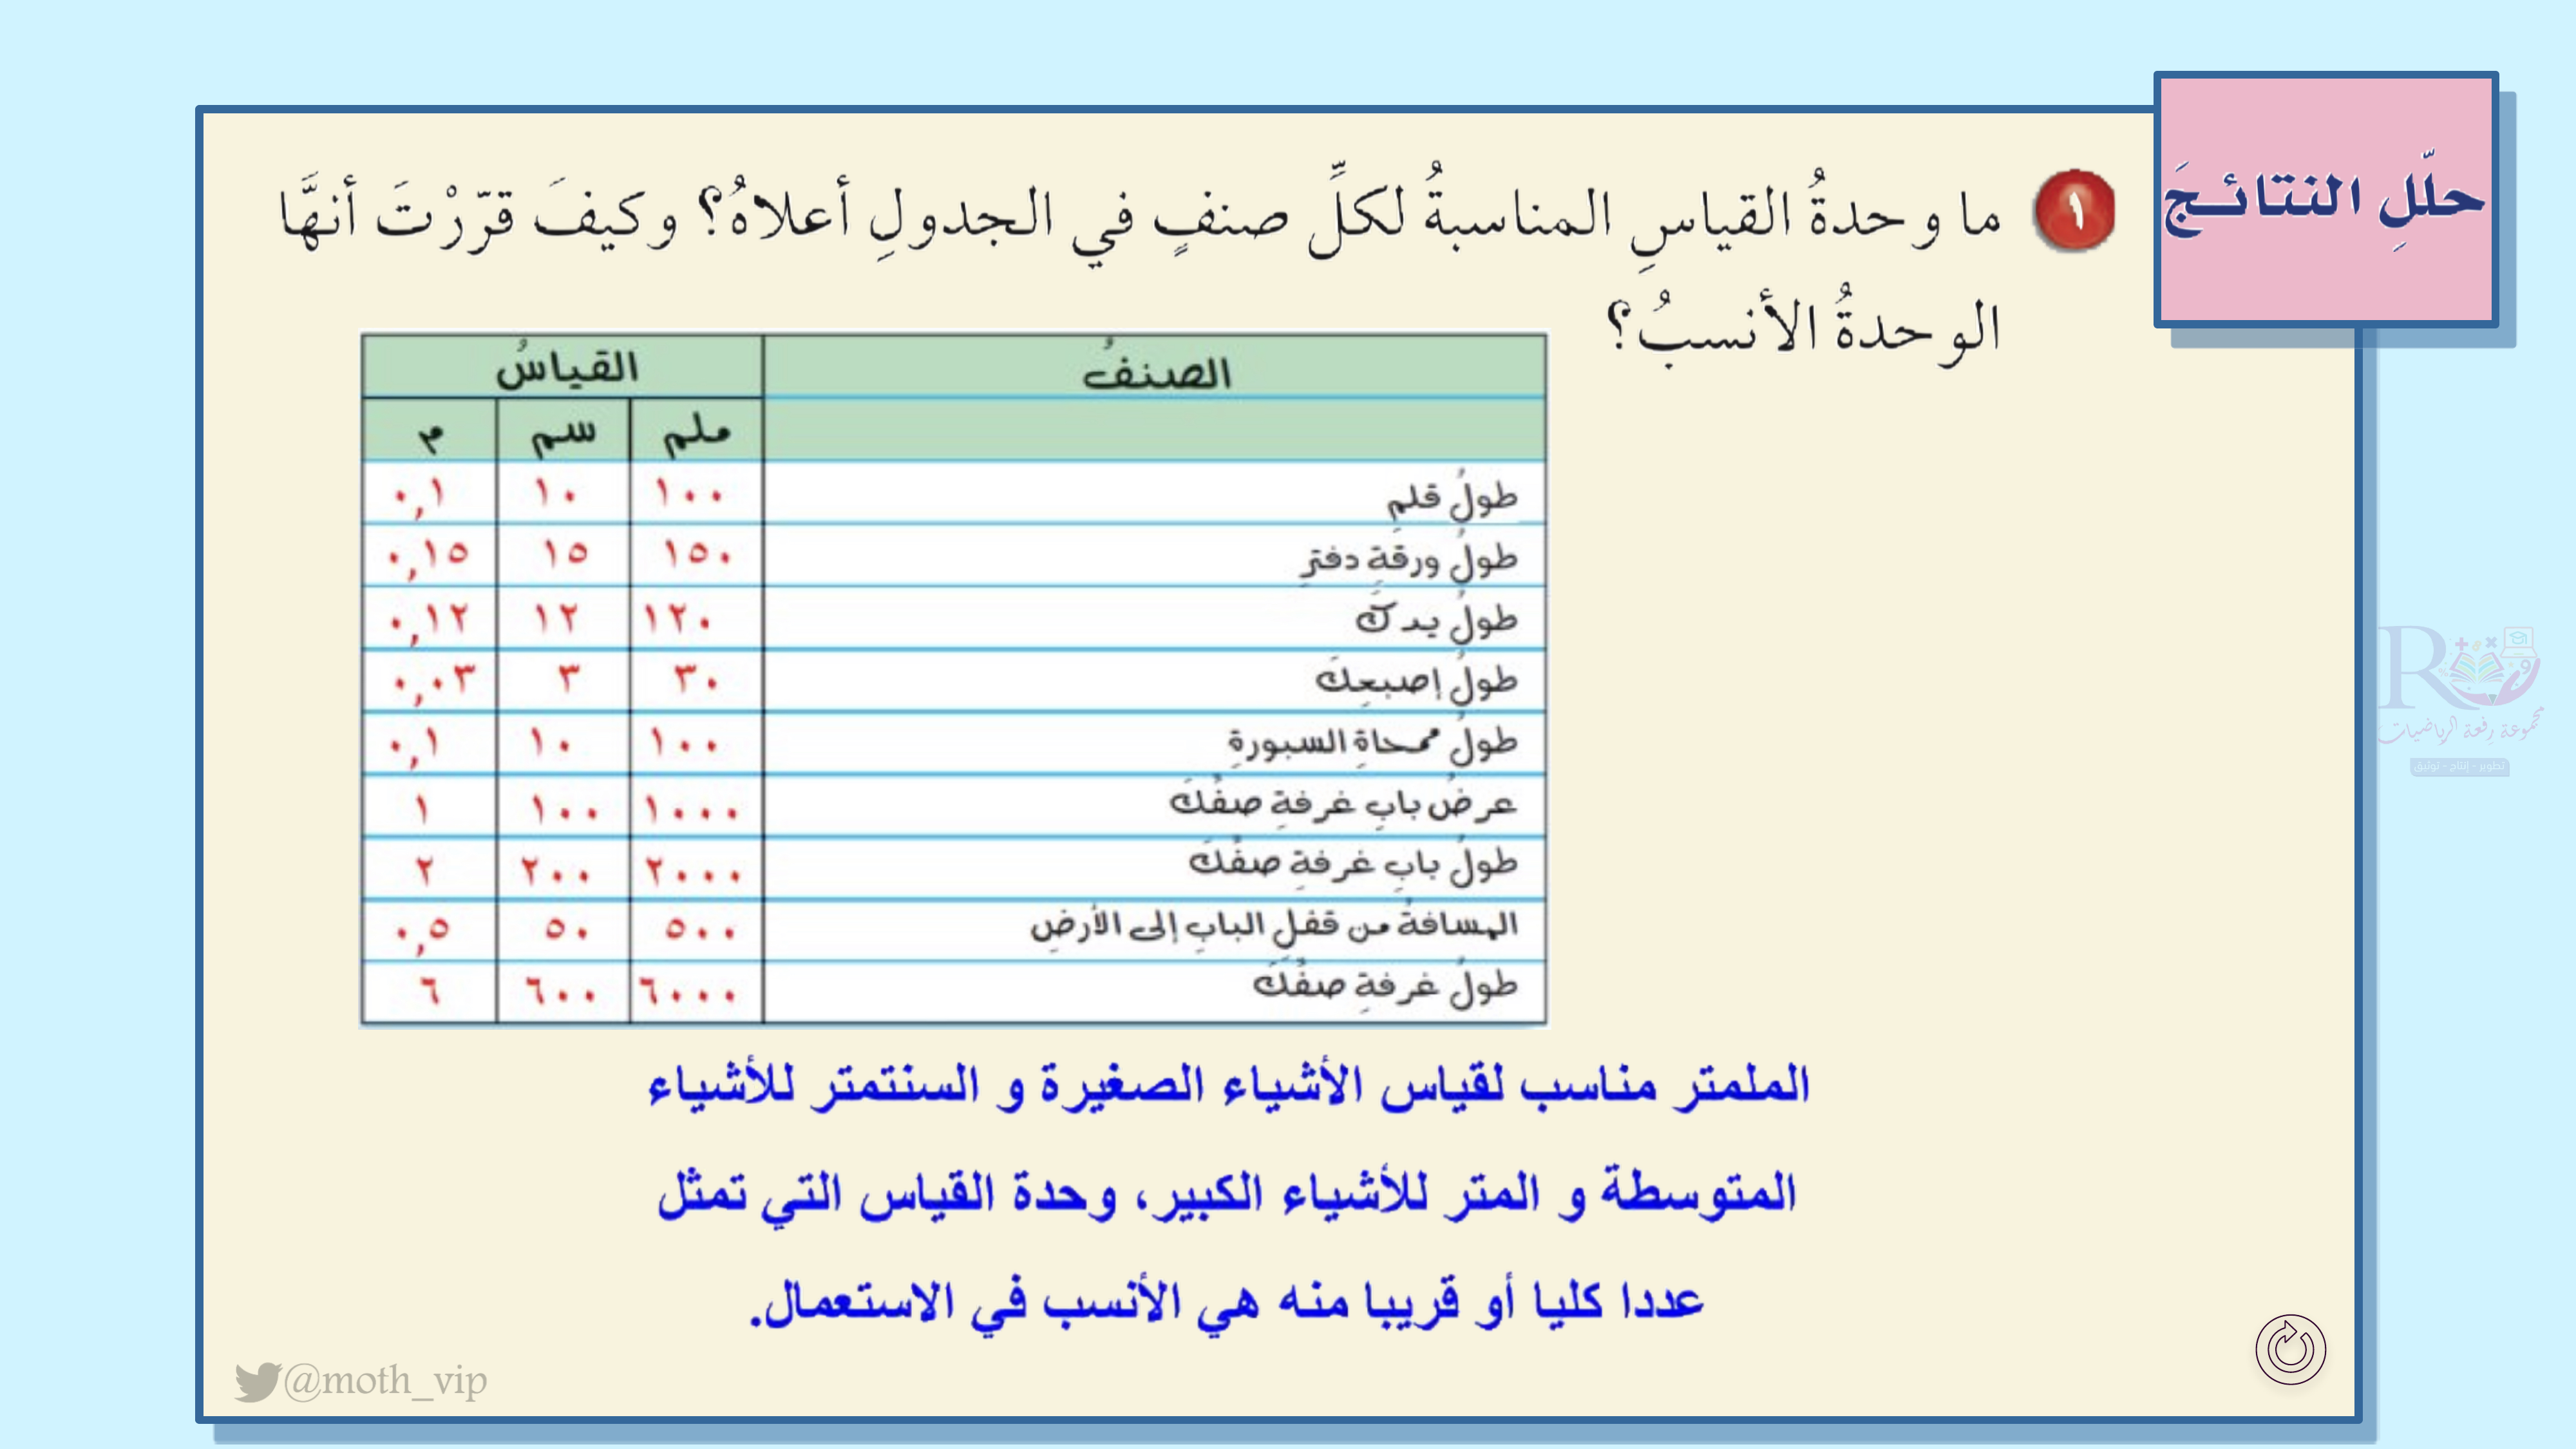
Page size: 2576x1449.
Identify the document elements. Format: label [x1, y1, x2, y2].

title [2154, 263, 2499, 328]
text_box [2256, 1314, 2326, 1385]
picture [220, 131, 2500, 1363]
title [2154, 71, 2499, 147]
